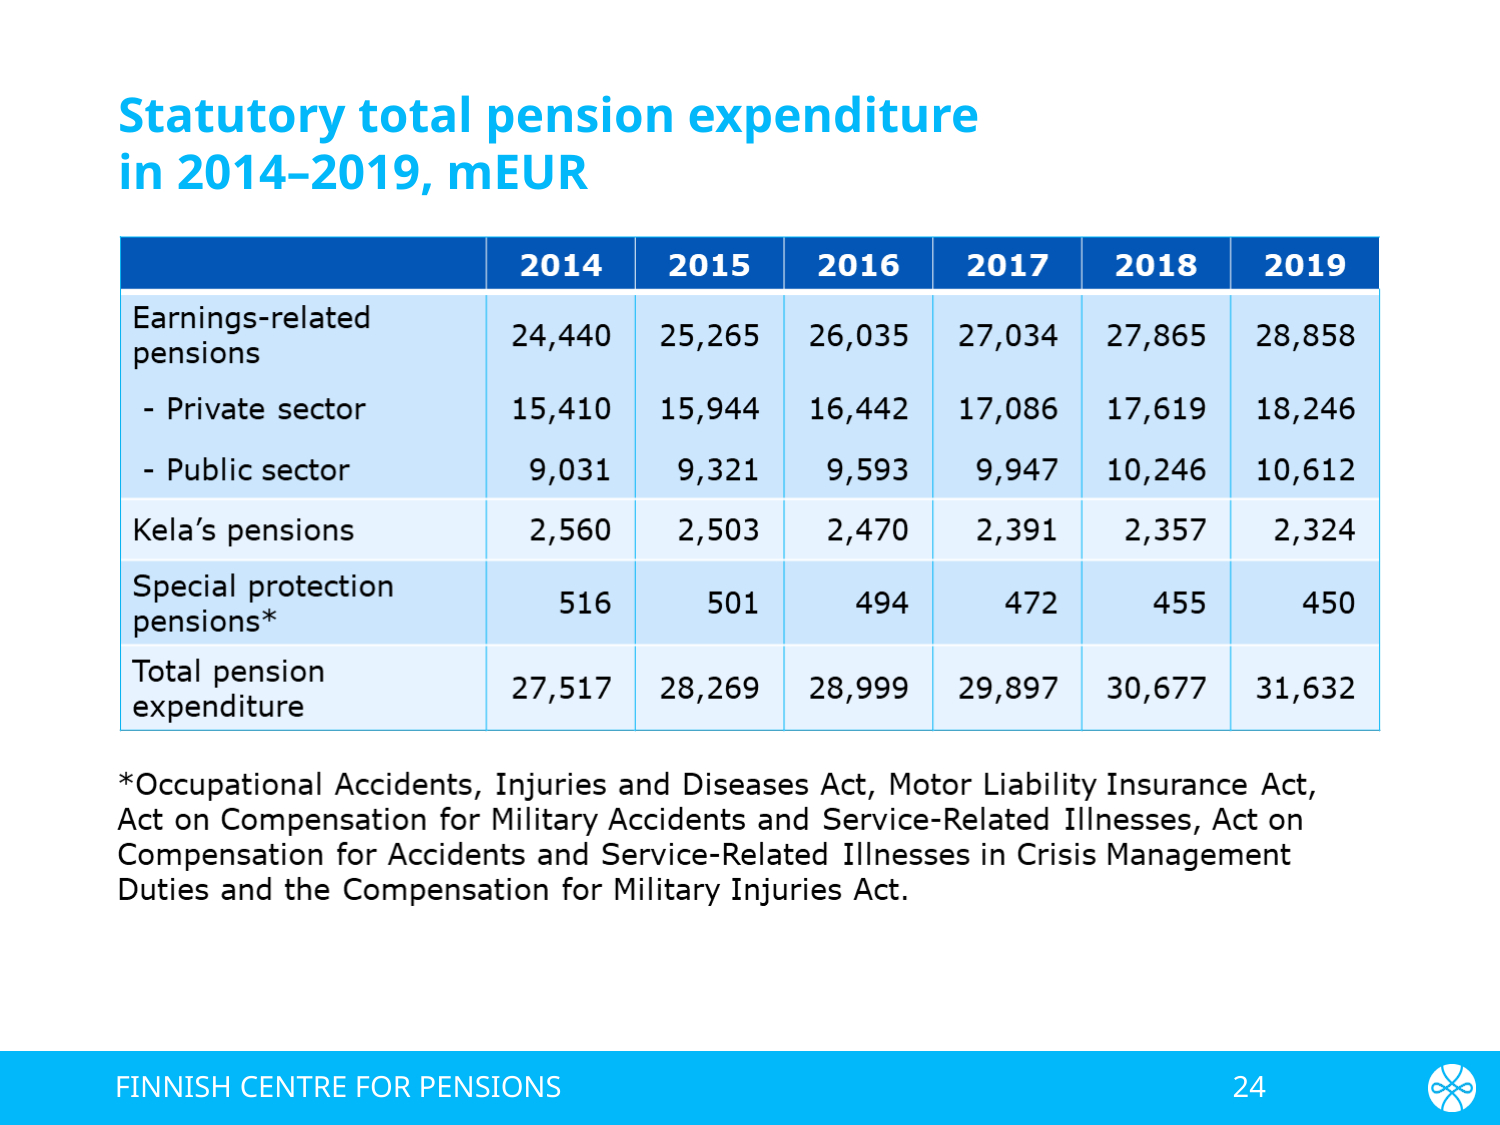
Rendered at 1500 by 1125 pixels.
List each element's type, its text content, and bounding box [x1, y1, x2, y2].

footer FINNISH CENTRE FOR PENSIONS [99, 1057, 924, 1118]
slide_number 24 [1217, 1058, 1395, 1119]
picture [1444, 1096, 1460, 1111]
picture [1463, 1085, 1470, 1091]
picture [1429, 1068, 1449, 1108]
picture [1434, 1085, 1442, 1091]
picture [1455, 1068, 1475, 1108]
title Statutory total pension expenditure in 2014–2019, mEUR [103, 33, 1397, 251]
picture [99, 236, 1384, 924]
picture [1444, 1065, 1460, 1080]
